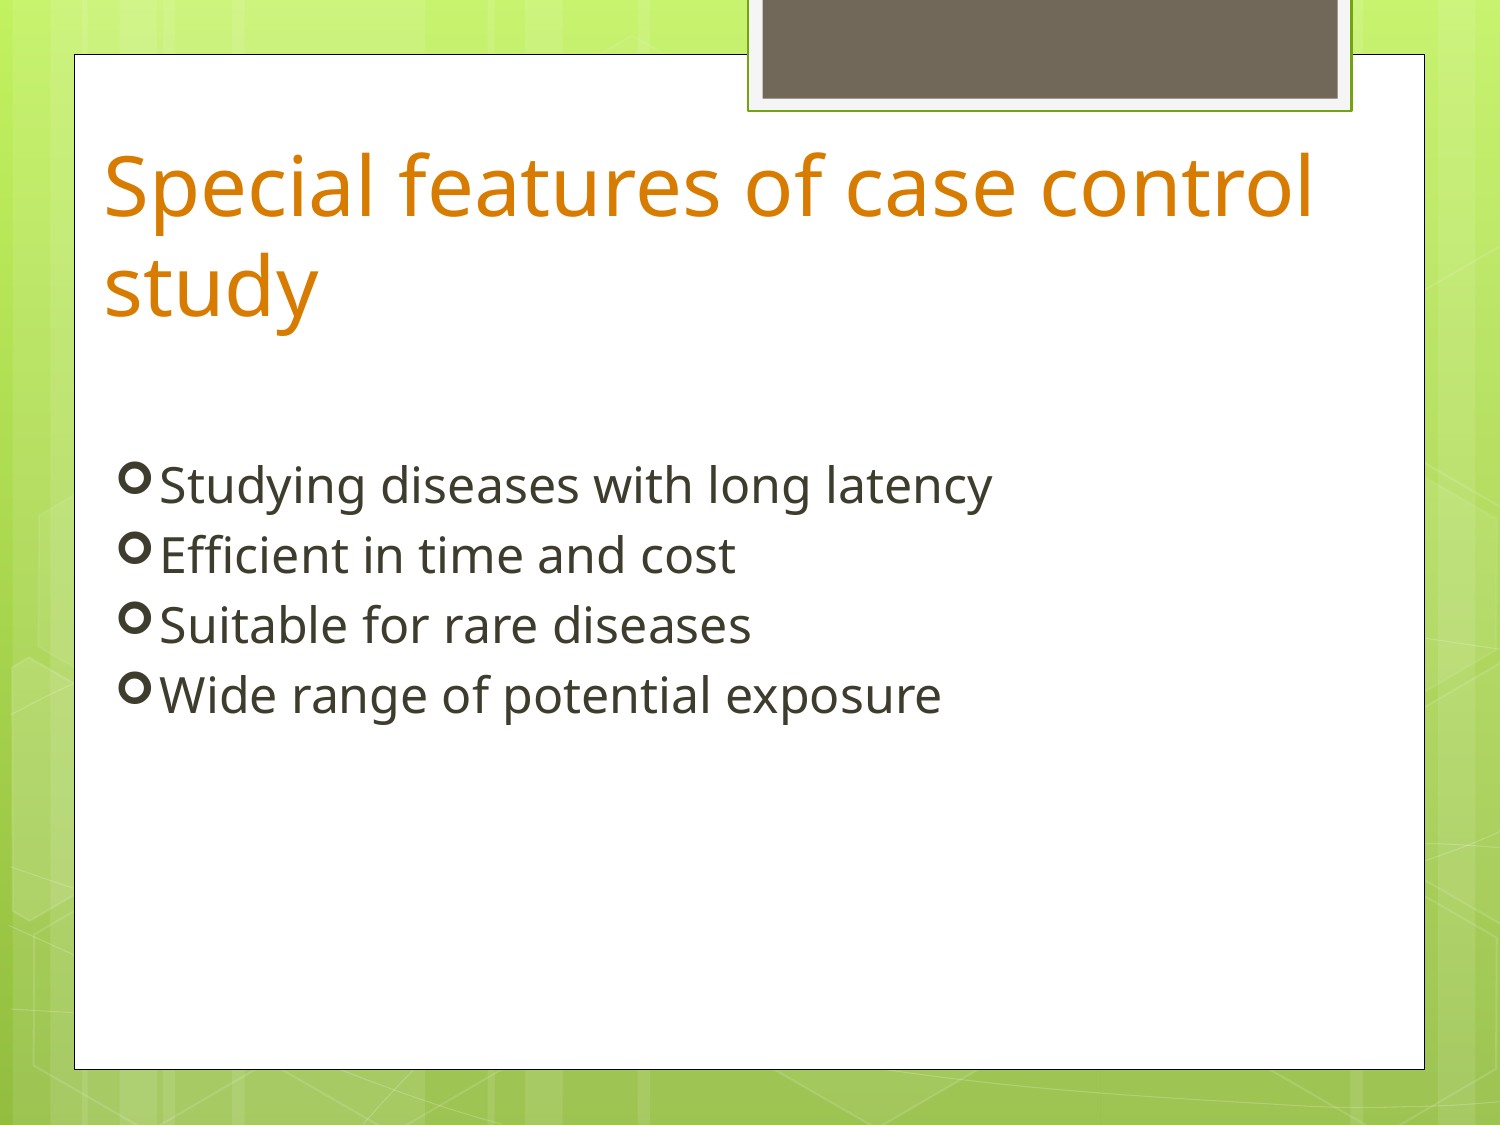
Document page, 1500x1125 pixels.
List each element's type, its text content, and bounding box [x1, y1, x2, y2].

list Studying diseases with long latency Efficient in time and cost Suitable for rare diseases Wide range of potential exposure [88, 445, 1439, 1121]
title Special features of case control study [88, 113, 1412, 341]
